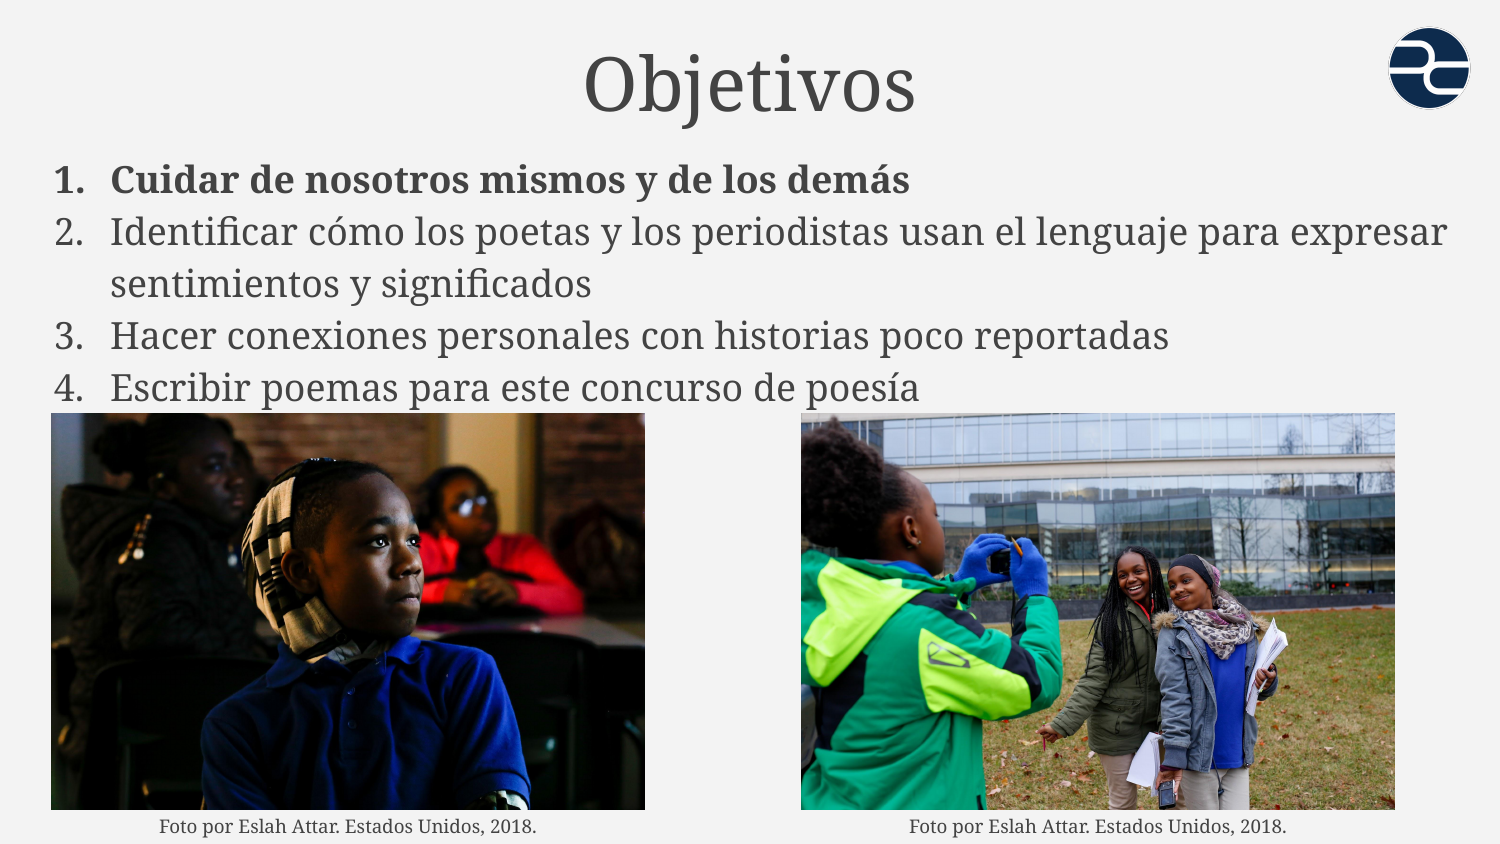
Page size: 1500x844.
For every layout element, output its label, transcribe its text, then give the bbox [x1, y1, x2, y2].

list Cuidar de nosotros mismos y de los demás Identificar cómo los poetas y los periodistas usan el lenguaje para expresar sentimientos y significados Hacer conexiones personales con historias poco reportadas Escribir poemas para este concurso de poesía [20, 134, 1467, 399]
text_box Foto por Eslah Attar. Estados Unidos, 2018. [801, 817, 1395, 844]
picture [50, 413, 646, 810]
picture [800, 413, 1396, 810]
title Objetivos [51, 21, 1383, 116]
picture [1384, 22, 1476, 114]
text_box Foto por Eslah Attar. Estados Unidos, 2018. [51, 817, 645, 844]
